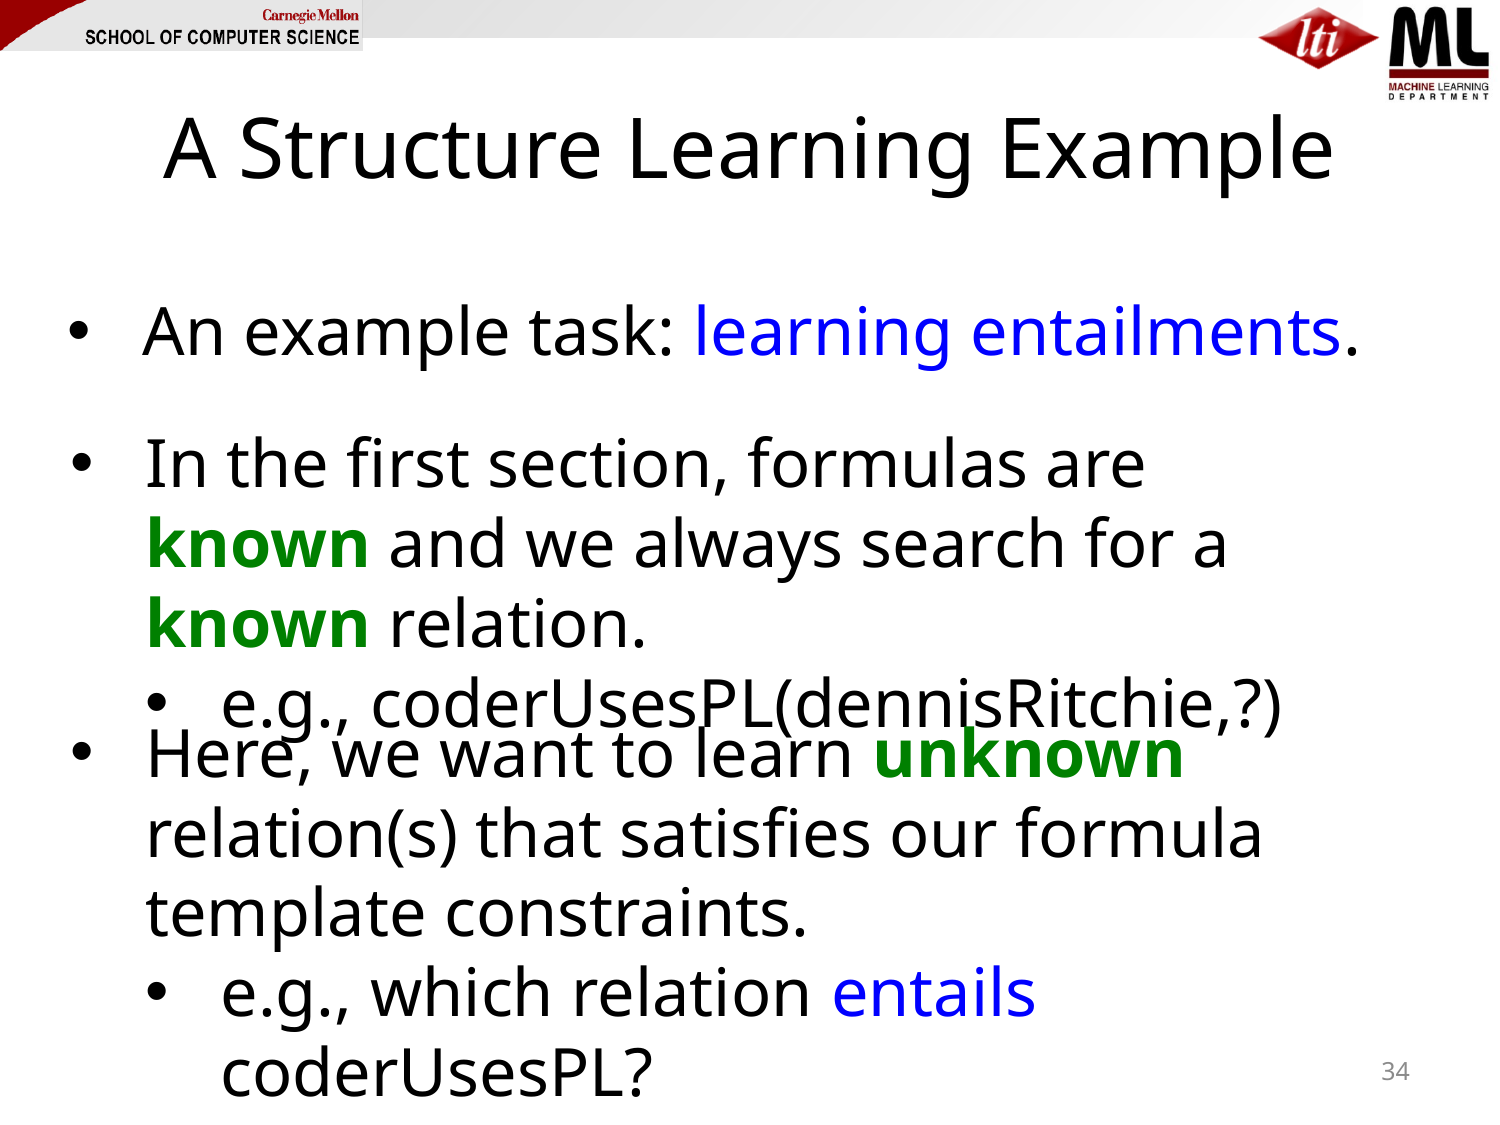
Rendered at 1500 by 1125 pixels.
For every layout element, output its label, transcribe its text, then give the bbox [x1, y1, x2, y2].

picture [1250, 0, 1500, 106]
text_box An example task: learning entailments. [53, 281, 1380, 377]
picture [0, 0, 363, 51]
title A Structure Learning Example [75, 51, 1425, 239]
text_box Here, we want to learn unknown relation(s) that satisfies our formula template constraints. e.g., which relation entails coderUsesPL? [55, 702, 1445, 1118]
text_box In the first section, formulas are known and we always search for a known relation. e.g., coderUsesPL(dennisRitchie,?) [55, 413, 1382, 702]
